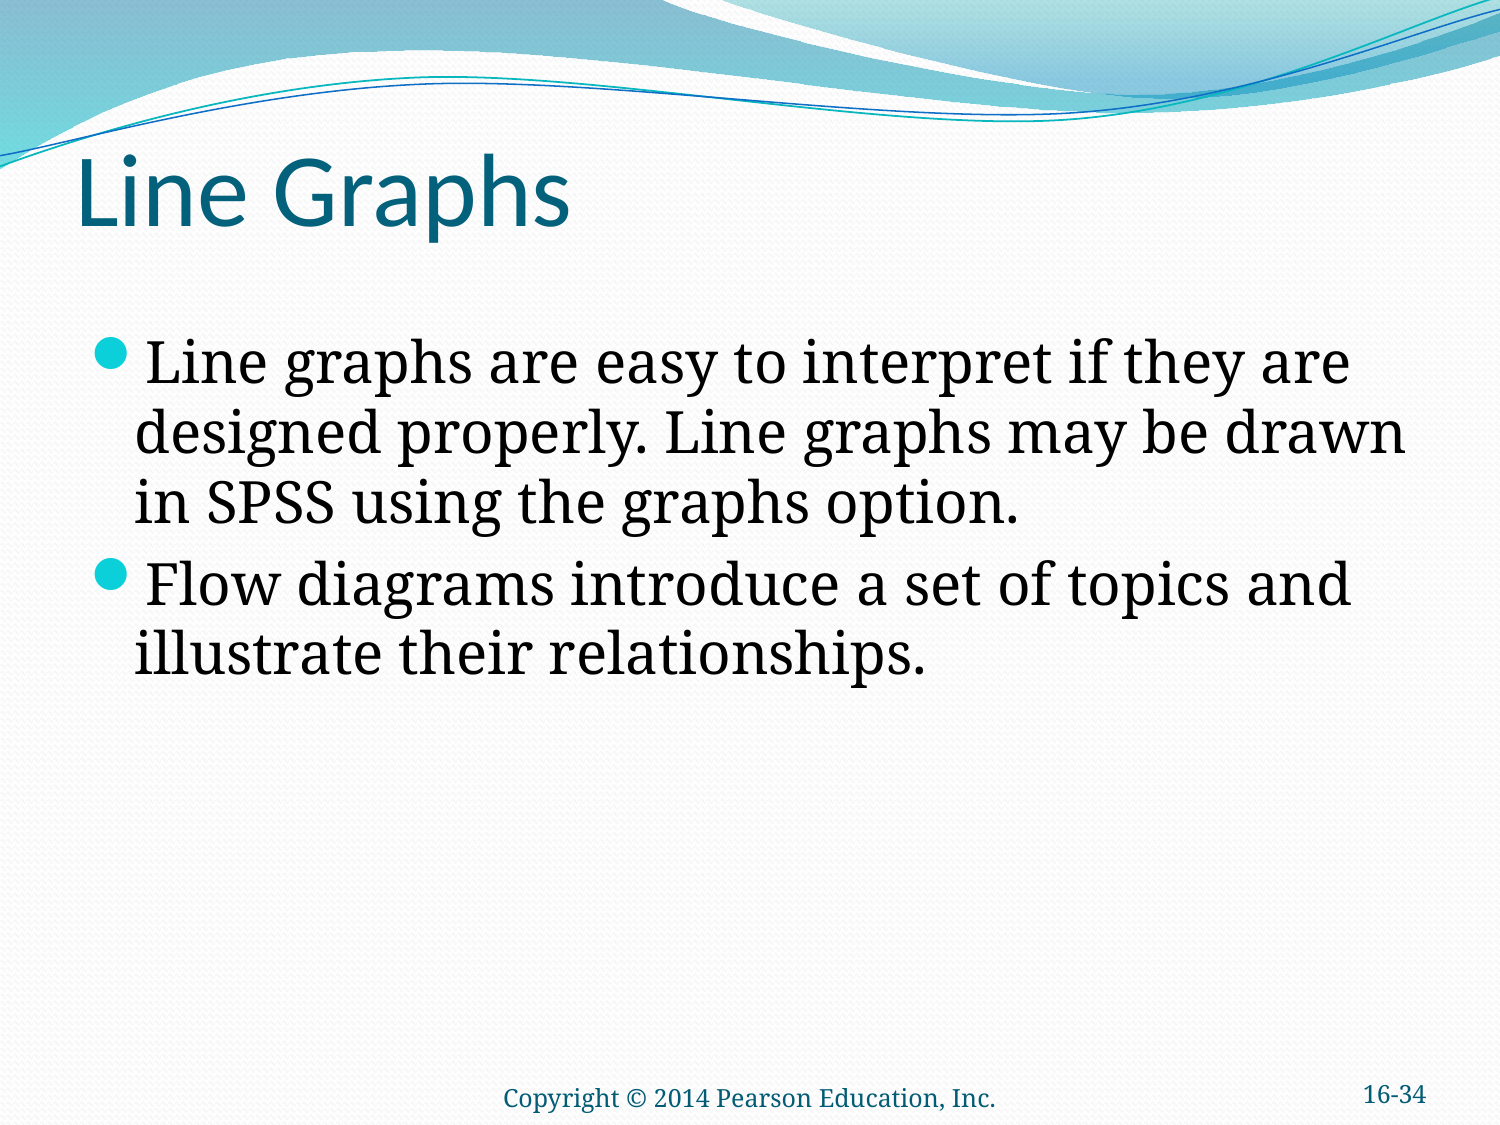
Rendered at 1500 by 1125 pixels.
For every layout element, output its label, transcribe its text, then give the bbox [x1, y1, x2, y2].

list Line graphs are easy to interpret if they are designed properly. Line graphs may be drawn in SPSS using the graphs option. Flow diagrams introduce a set of topics and illustrate their relationships. [74, 317, 1426, 1038]
title Line Graphs [74, 87, 1426, 276]
